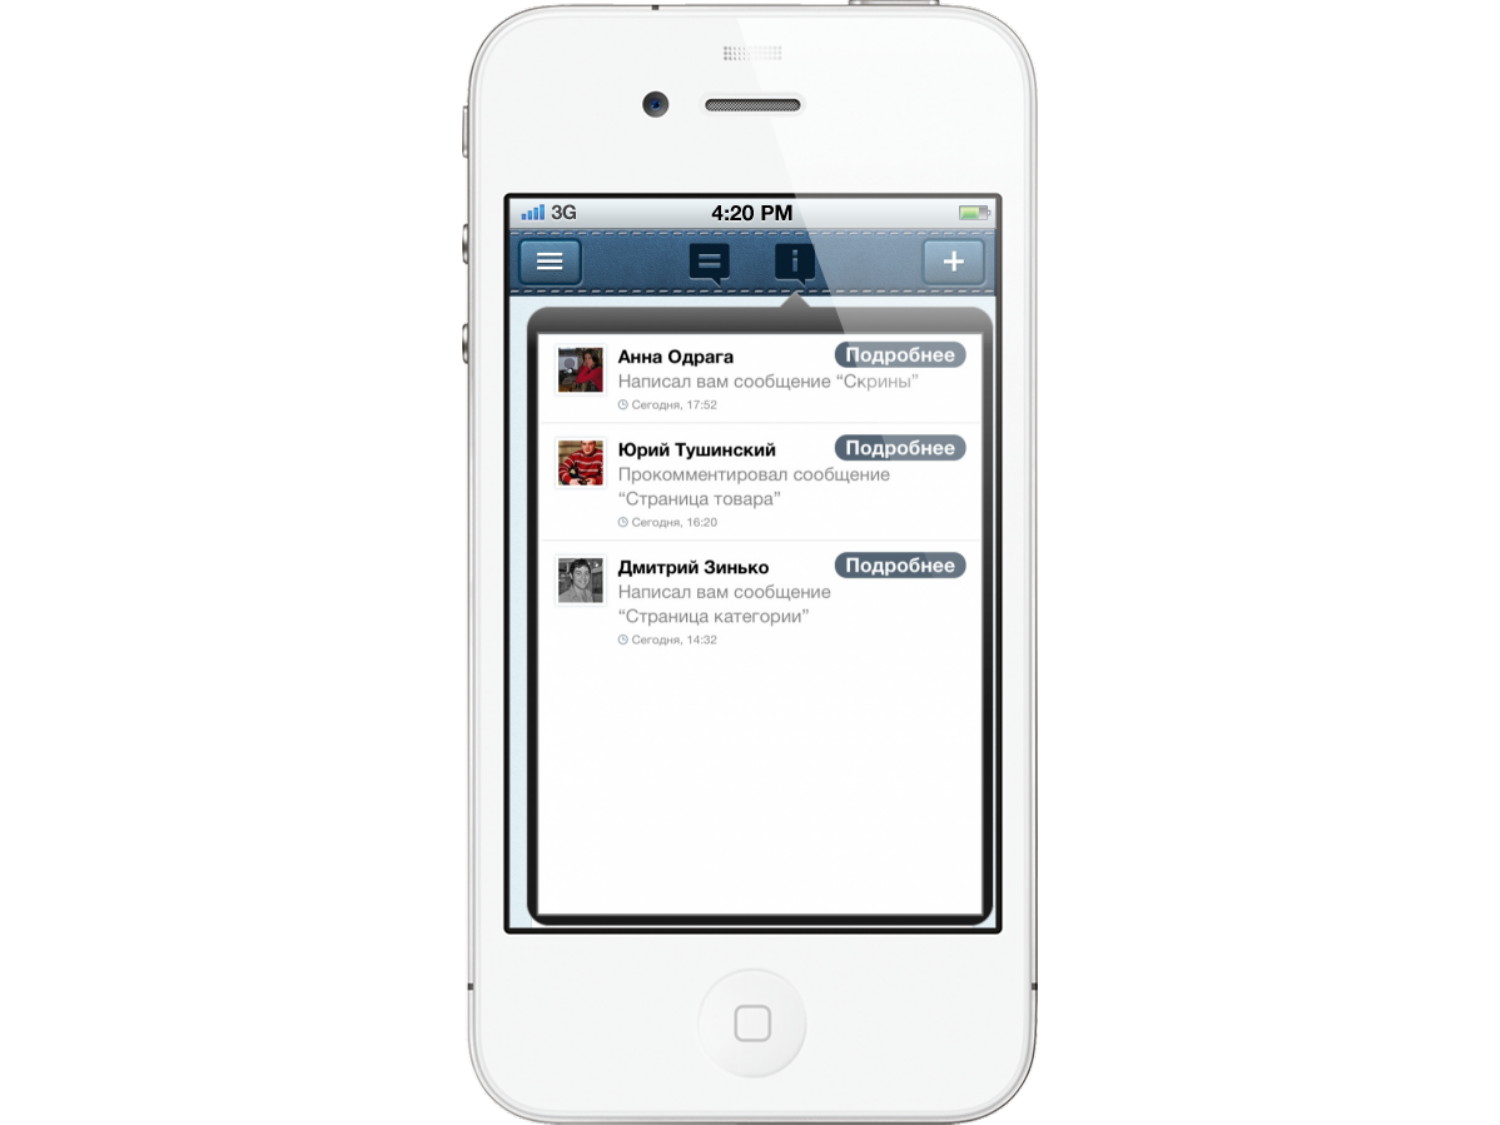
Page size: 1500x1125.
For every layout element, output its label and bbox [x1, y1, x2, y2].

picture [462, 0, 1038, 1125]
